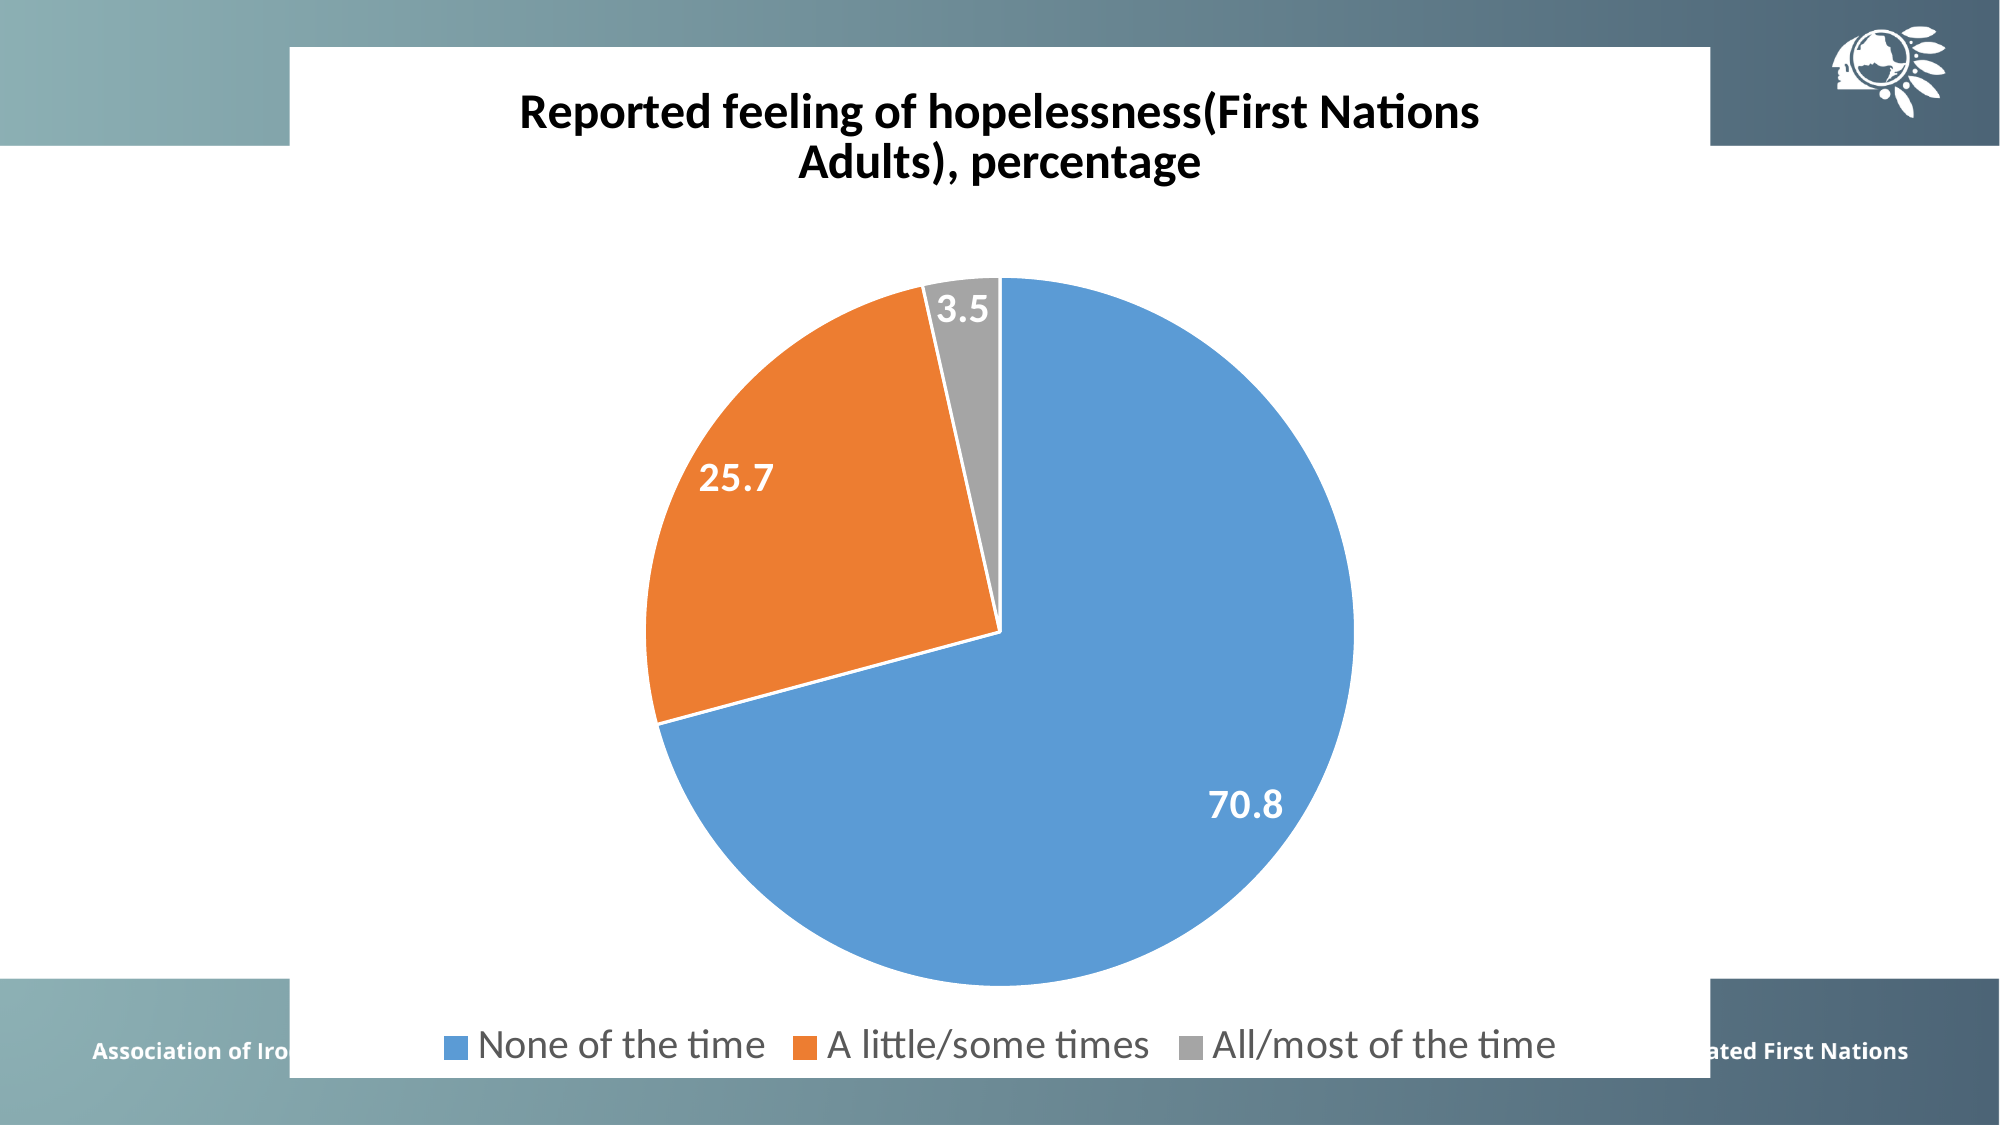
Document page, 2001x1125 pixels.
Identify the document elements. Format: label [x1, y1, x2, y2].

chart [289, 46, 1711, 1078]
picture [0, 0, 2000, 1125]
